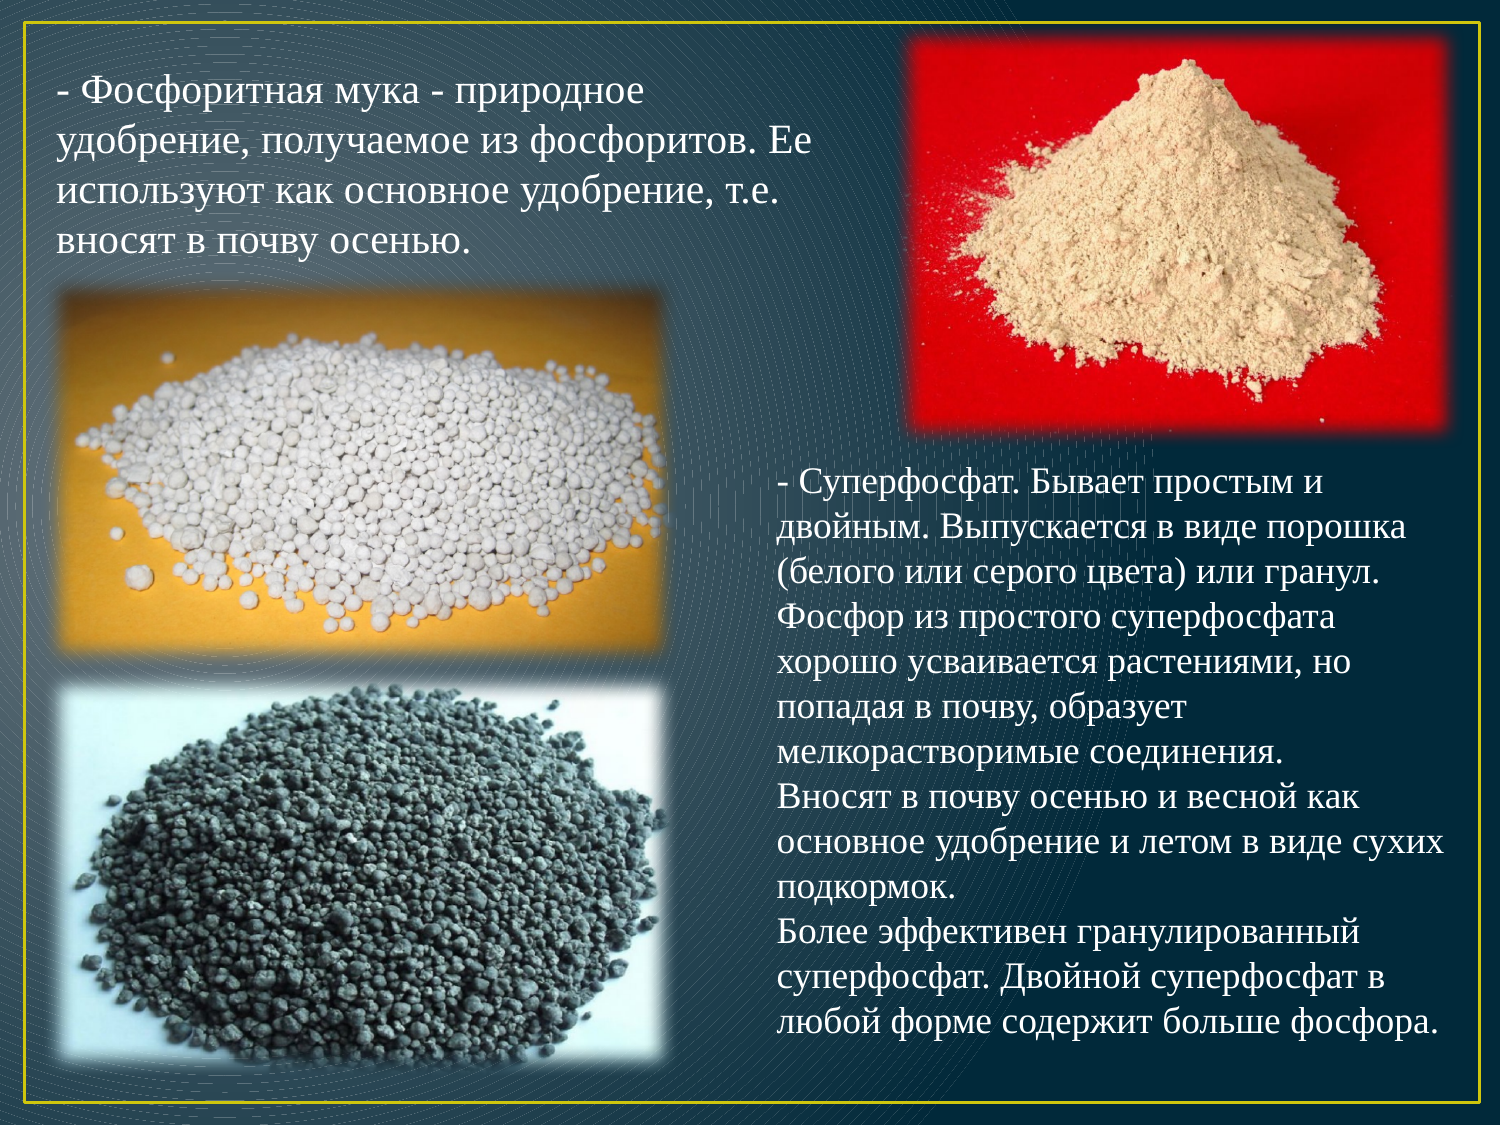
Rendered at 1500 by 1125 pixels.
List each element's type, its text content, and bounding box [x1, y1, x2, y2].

picture [891, 13, 1465, 449]
text_box - Суперфосфат. Бывает простым и двойным. Выпускается в виде порошка (белого или серого цвета) или гранул. Фосфор из простого суперфосфата хорошо усваивается растениями, но попадая в почву, образует мелкорастворимые соединения. Вносят в почву осенью и весной как основное удобрение и летом в виде сухих подкормок. Более эффективен гранулированный суперфосфат. Двойной суперфосфат в любой форме содержит больше фосфора. [761, 448, 1477, 1049]
picture [41, 271, 680, 1078]
text_box - Фосфоритная мука - природное удобрение, получаемое из фосфоритов. Ее используют как основное удобрение, т.е. вносят в почву осенью. [41, 54, 845, 270]
